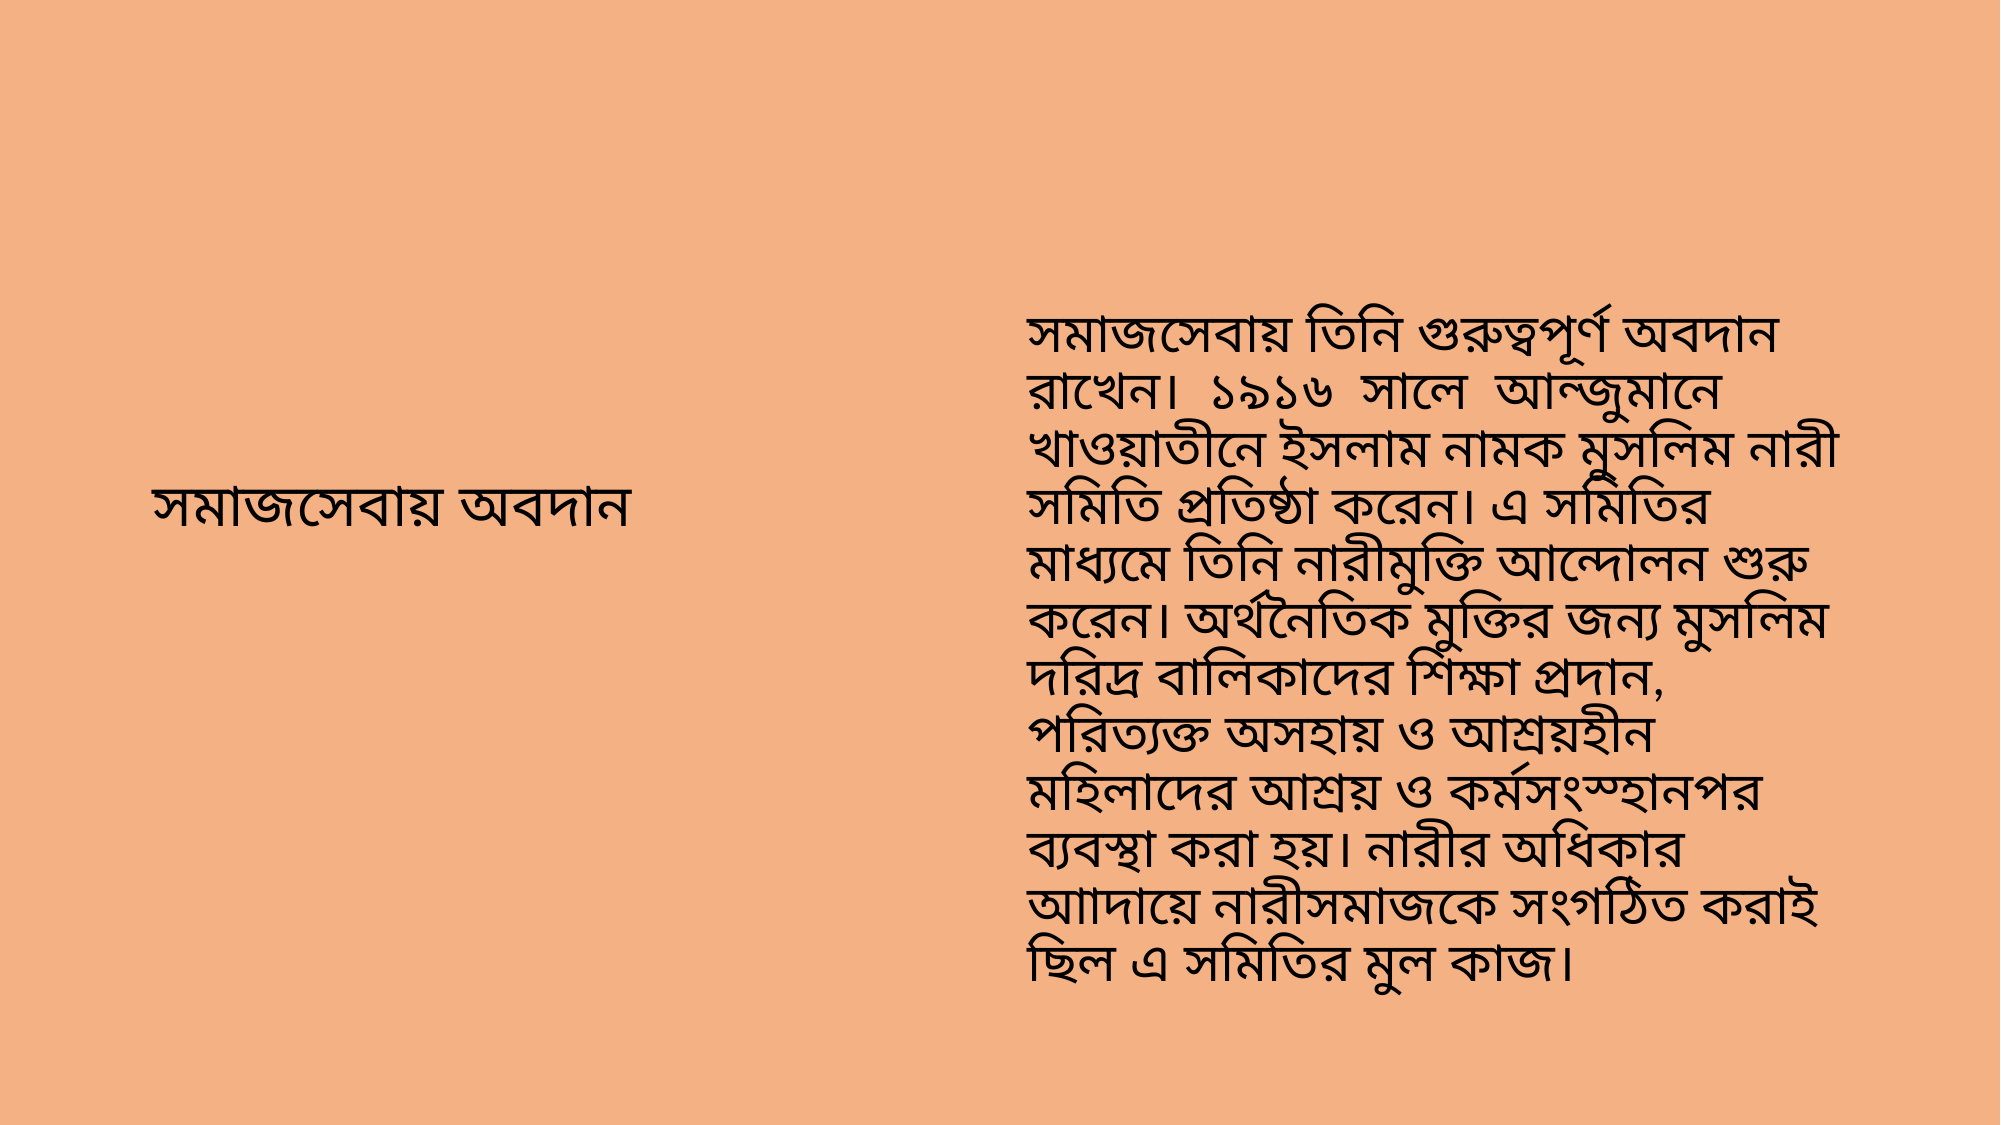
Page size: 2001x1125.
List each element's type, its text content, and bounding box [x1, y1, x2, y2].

list সমাজসেবায় তিনি গুরুত্বপূর্ণ অবদান রাখেন। ১৯১৬ সালে আন্জুমানে খাওয়াতীনে ইসলাম নামক মুসলিম নারী সমিতি প্রতিষ্ঠা করেন। এ সমিতির মাধ্যমে তিনি নারীমুক্তি আন্দোলন শুরু করেন। অর্থনৈতিক মুক্তির জন্য মুসলিম দরিদ্র বালিকাদের শিক্ষা প্রদান, পরিত্যক্ত অসহায় ও আশ্রয়হীন মহিলাদের আশ্রয় ও কর্মসংস্হানপর ব্যবস্থা করা হয়। নারীর অধিকার আাদায়ে নারীসমাজকে সংগঠিত করাই ছিল এ সমিতির মুল কাজ। [1012, 299, 1863, 1014]
list সমাজসেবায় অবদান [137, 468, 988, 1014]
